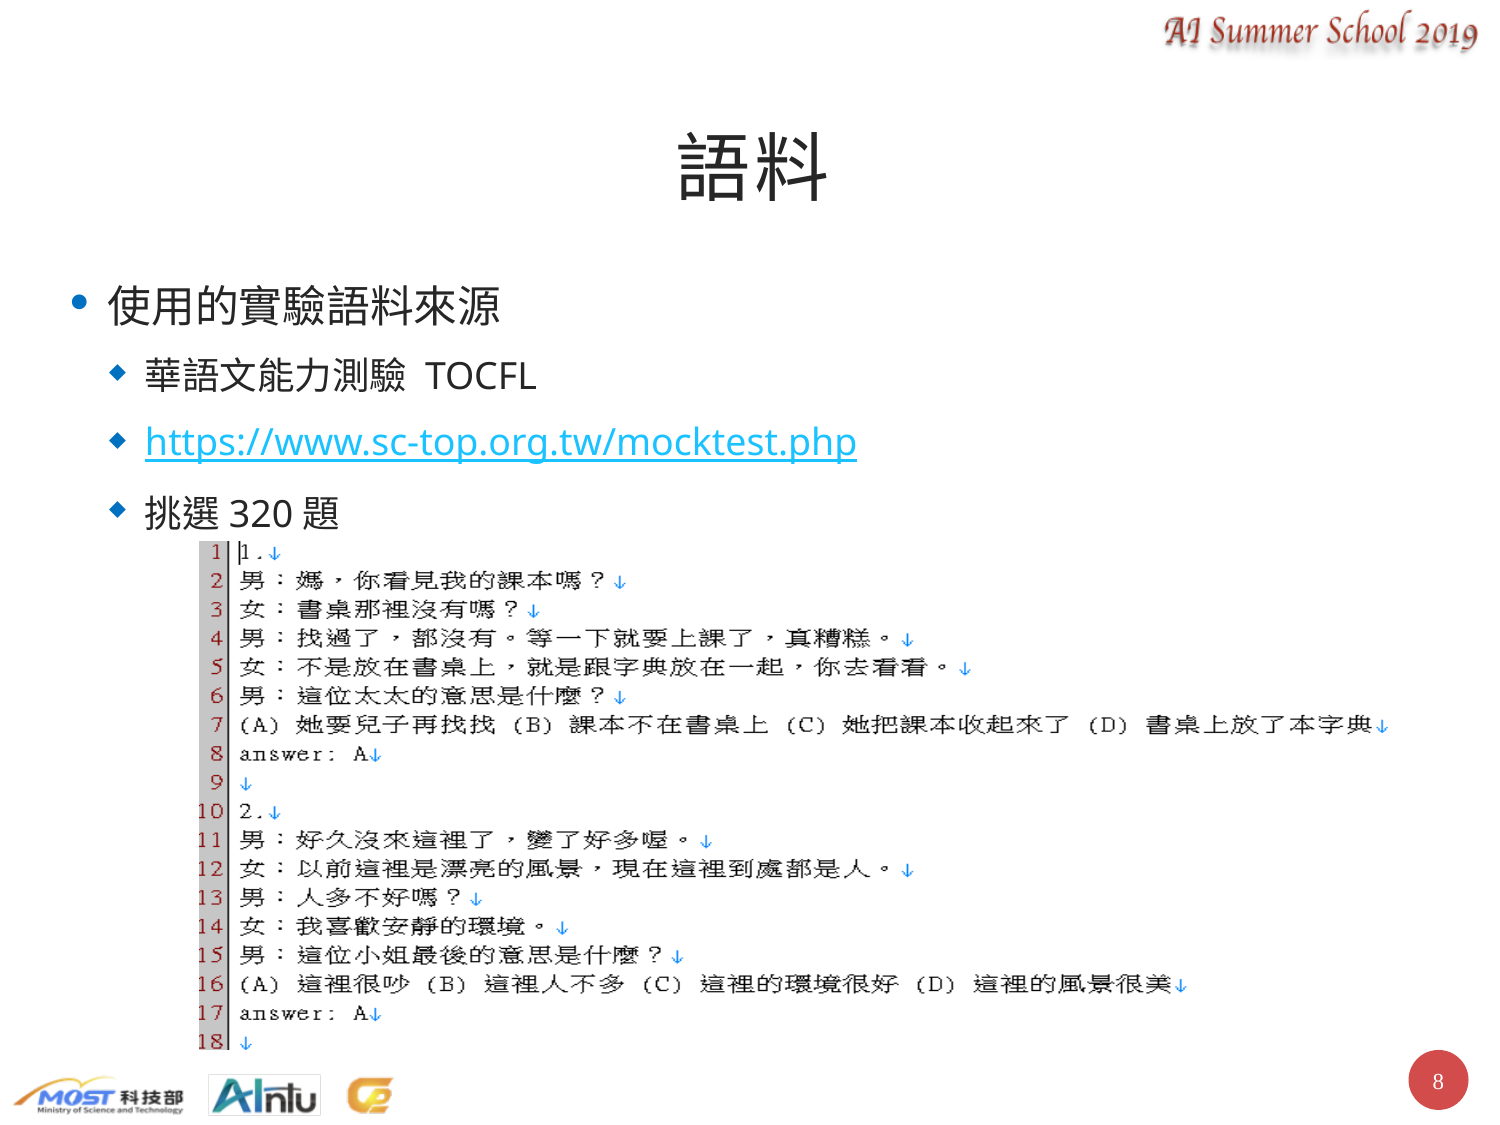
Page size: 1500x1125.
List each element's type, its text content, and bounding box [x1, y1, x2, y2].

picture [199, 541, 1404, 1050]
title 語料 [48, 86, 1457, 255]
picture [1155, 5, 1489, 60]
slide_number 7 [1408, 1049, 1469, 1110]
picture [5, 1065, 409, 1122]
list 使用的實驗語料來源 華語文能力測驗 TOCFL https://www.sc-top.org.tw/mocktest.php 挑選320題 [55, 271, 1458, 1006]
